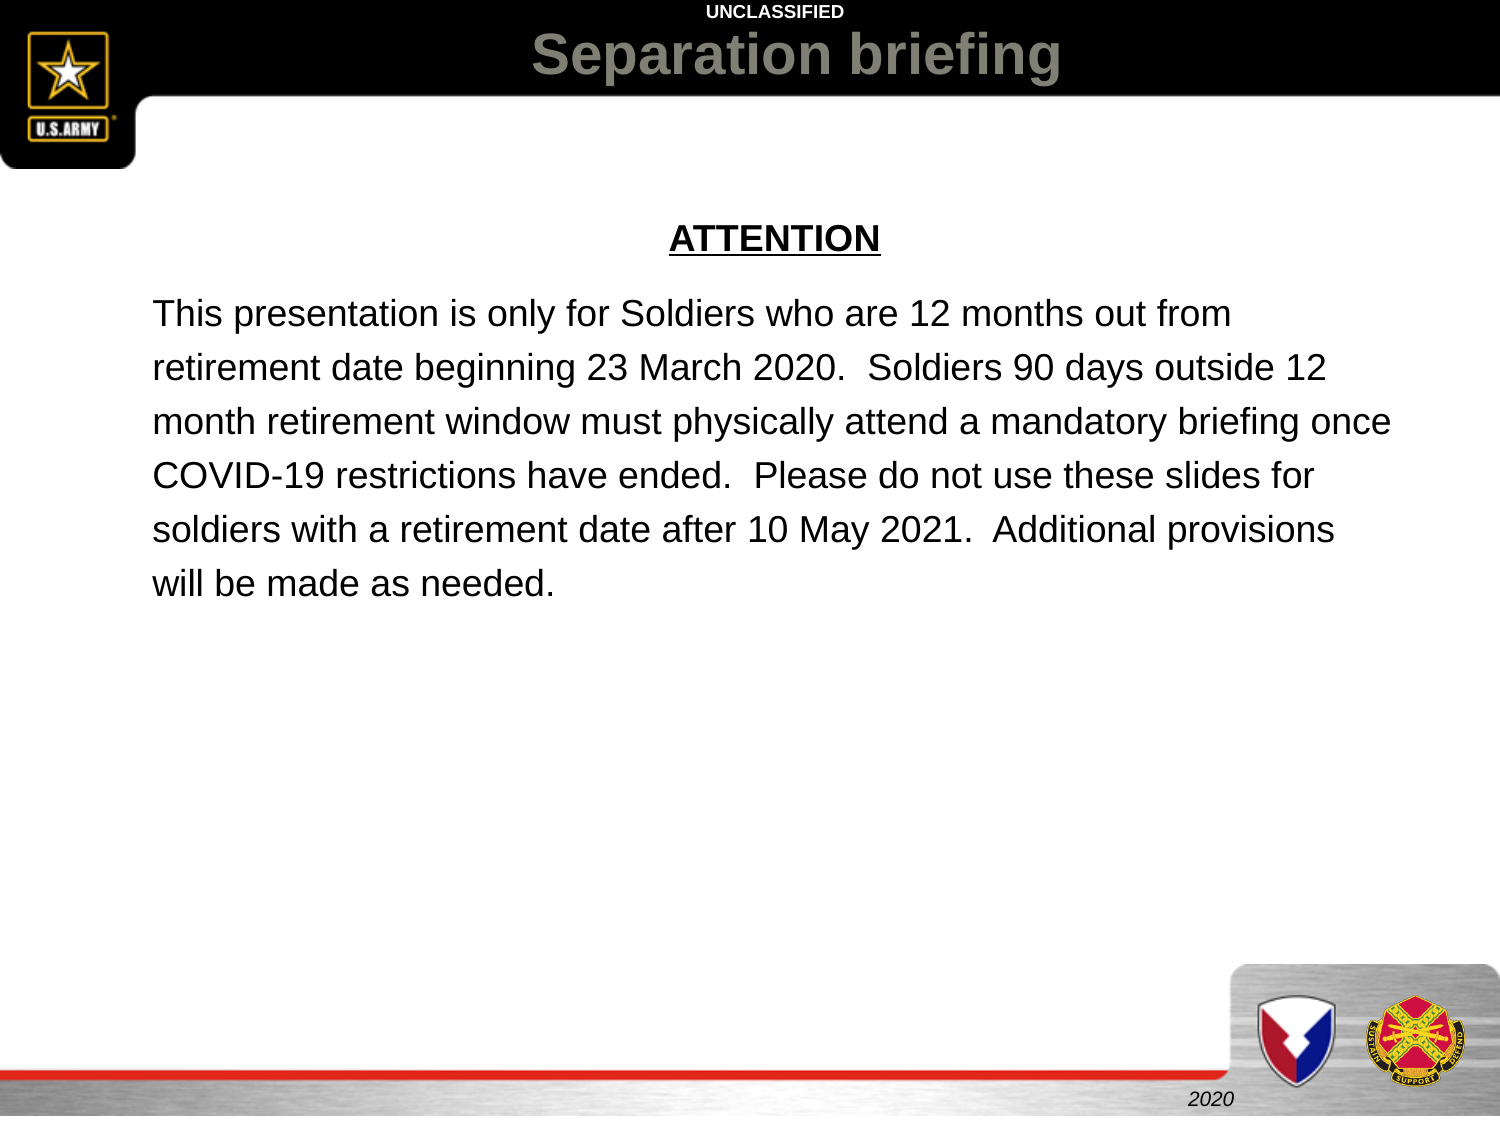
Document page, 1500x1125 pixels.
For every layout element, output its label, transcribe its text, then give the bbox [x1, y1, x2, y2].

picture [0, 0, 1500, 169]
title Separation briefing [137, 17, 1443, 96]
picture [0, 964, 1500, 1116]
list ATTENTION This presentation is only for Soldiers who are 12 months out from retirement date beginning 23 March 2020. Soldiers 90 days outside 12 month retirement window must physically attend a mandatory briefing once COVID-19 restrictions have ended. Please do not use these slides for soldiers with a retirement date after 10 May 2021. Additional provisions will be made as needed. [137, 116, 1413, 831]
